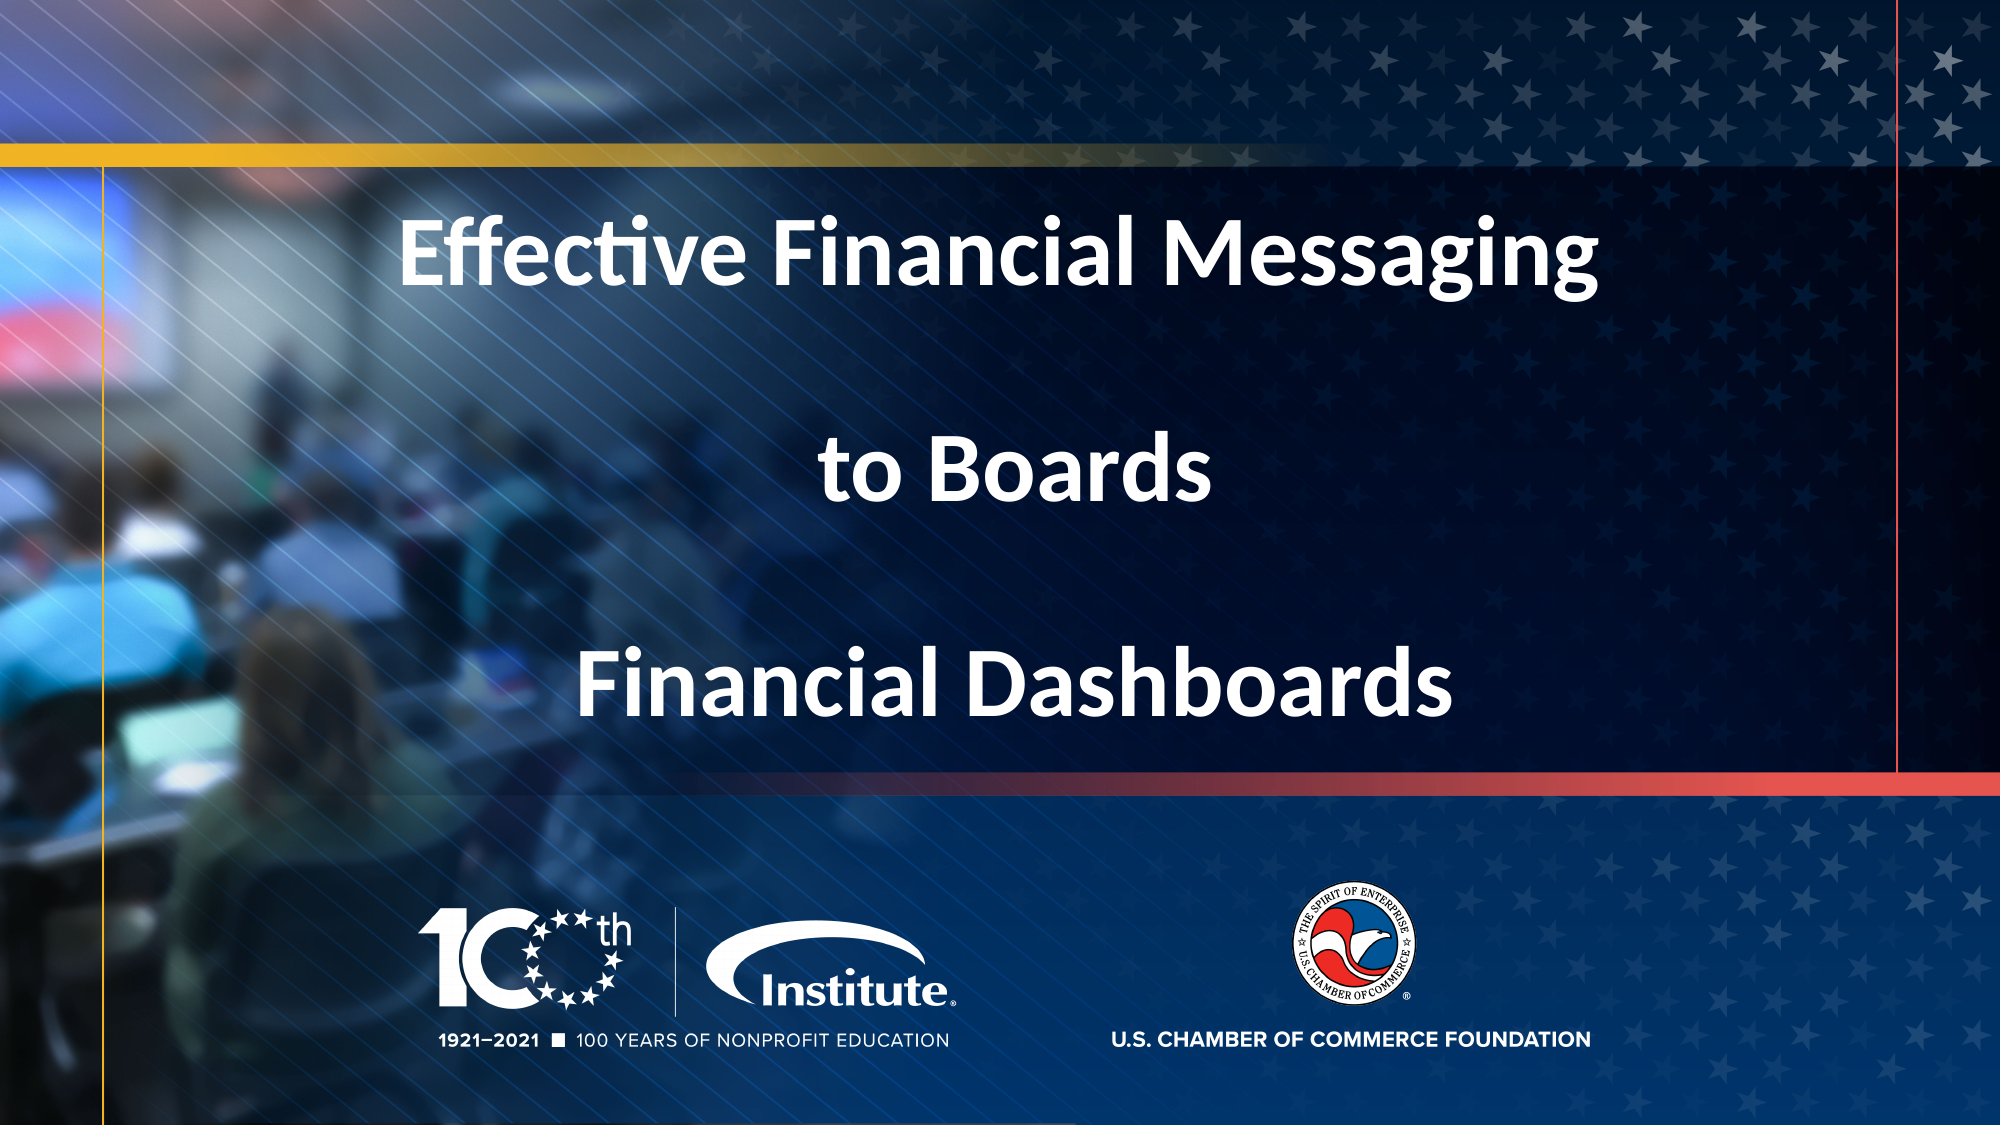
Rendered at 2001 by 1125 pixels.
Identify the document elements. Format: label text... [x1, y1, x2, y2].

picture [0, 0, 2000, 1125]
title Effective Financial Messaging to Boards Financial Dashboards [249, 221, 1750, 746]
